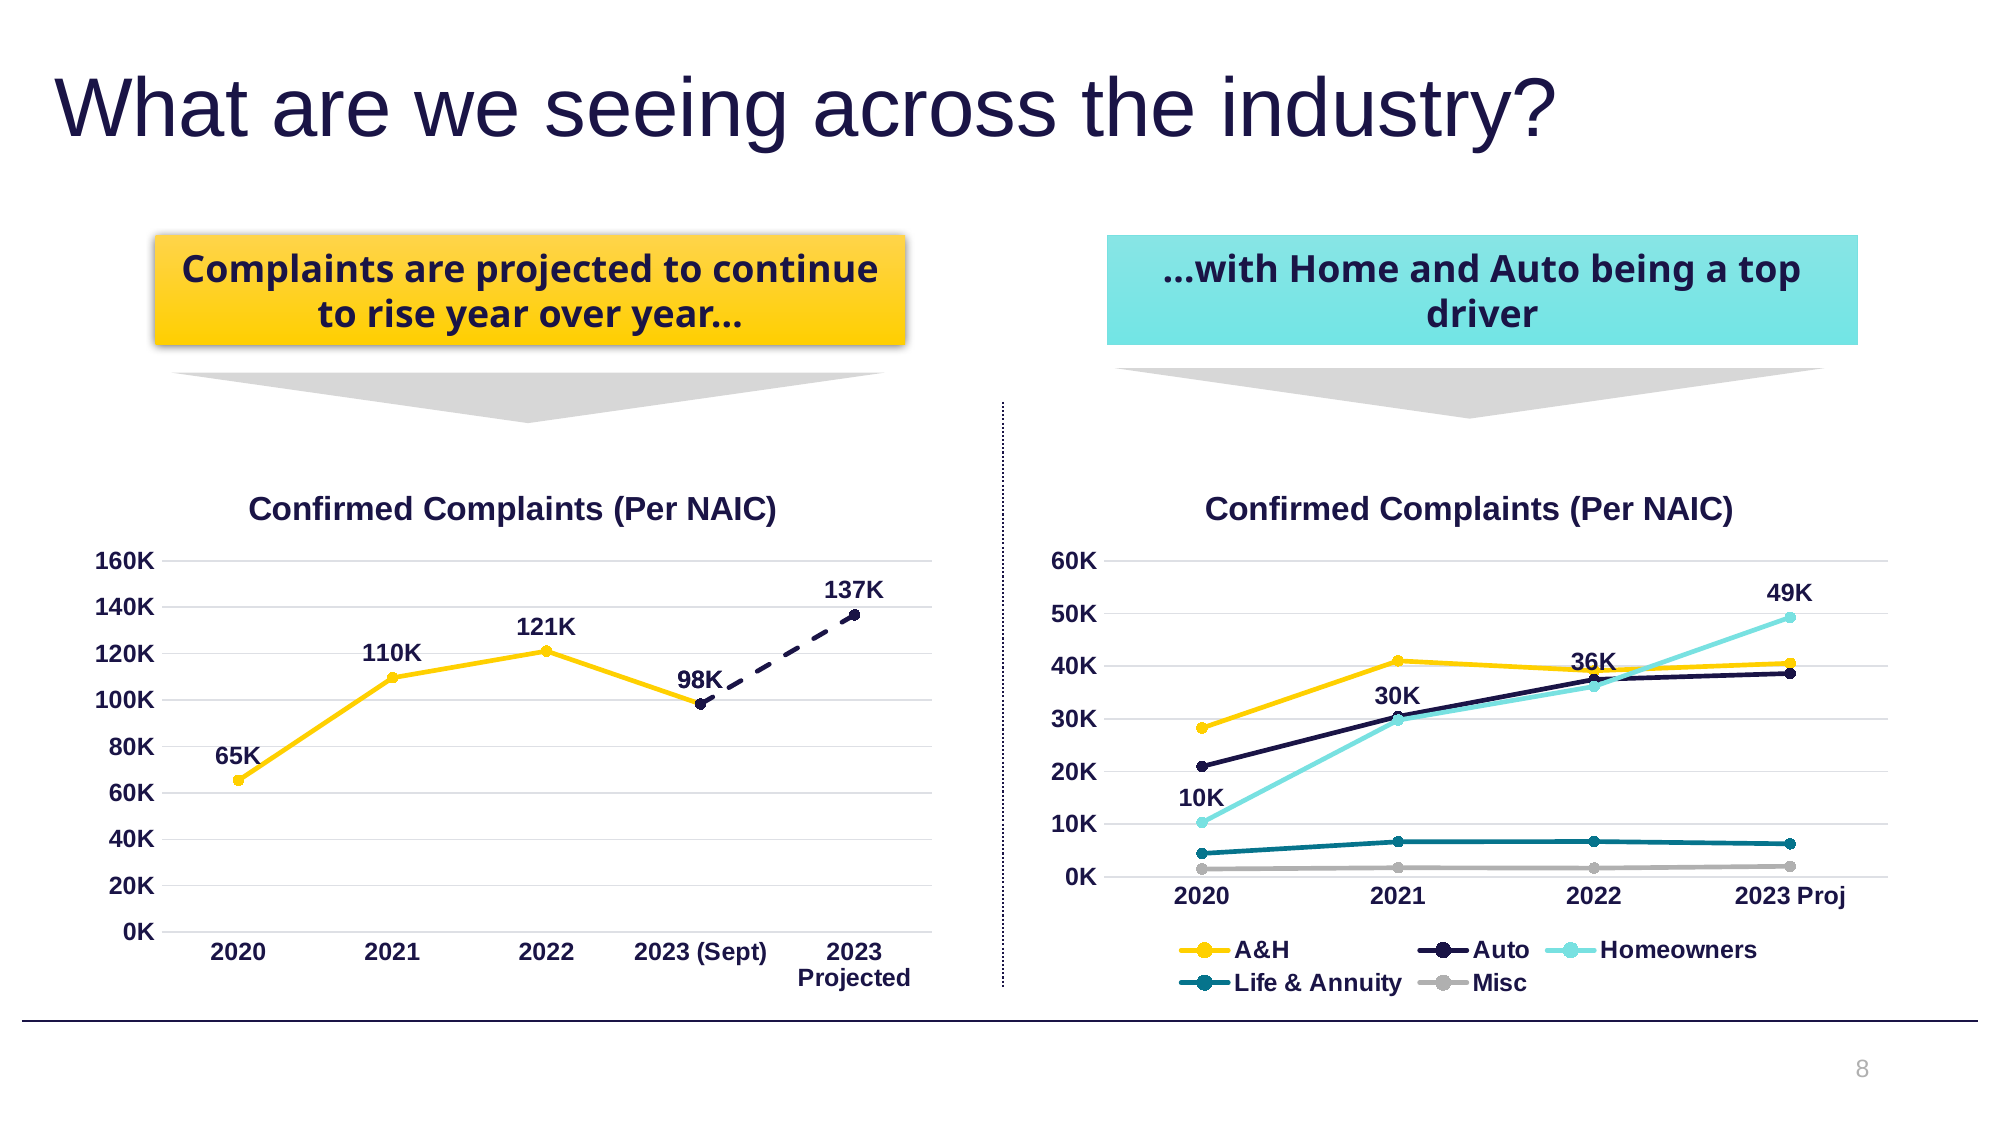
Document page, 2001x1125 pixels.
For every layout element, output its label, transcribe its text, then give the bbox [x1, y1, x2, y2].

slide_number 8 [1781, 1045, 1885, 1091]
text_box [1107, 235, 1858, 419]
chart [77, 462, 950, 1003]
chart [1033, 462, 1906, 1003]
title What are we seeing across the industry? [39, 27, 1964, 193]
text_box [155, 235, 906, 424]
